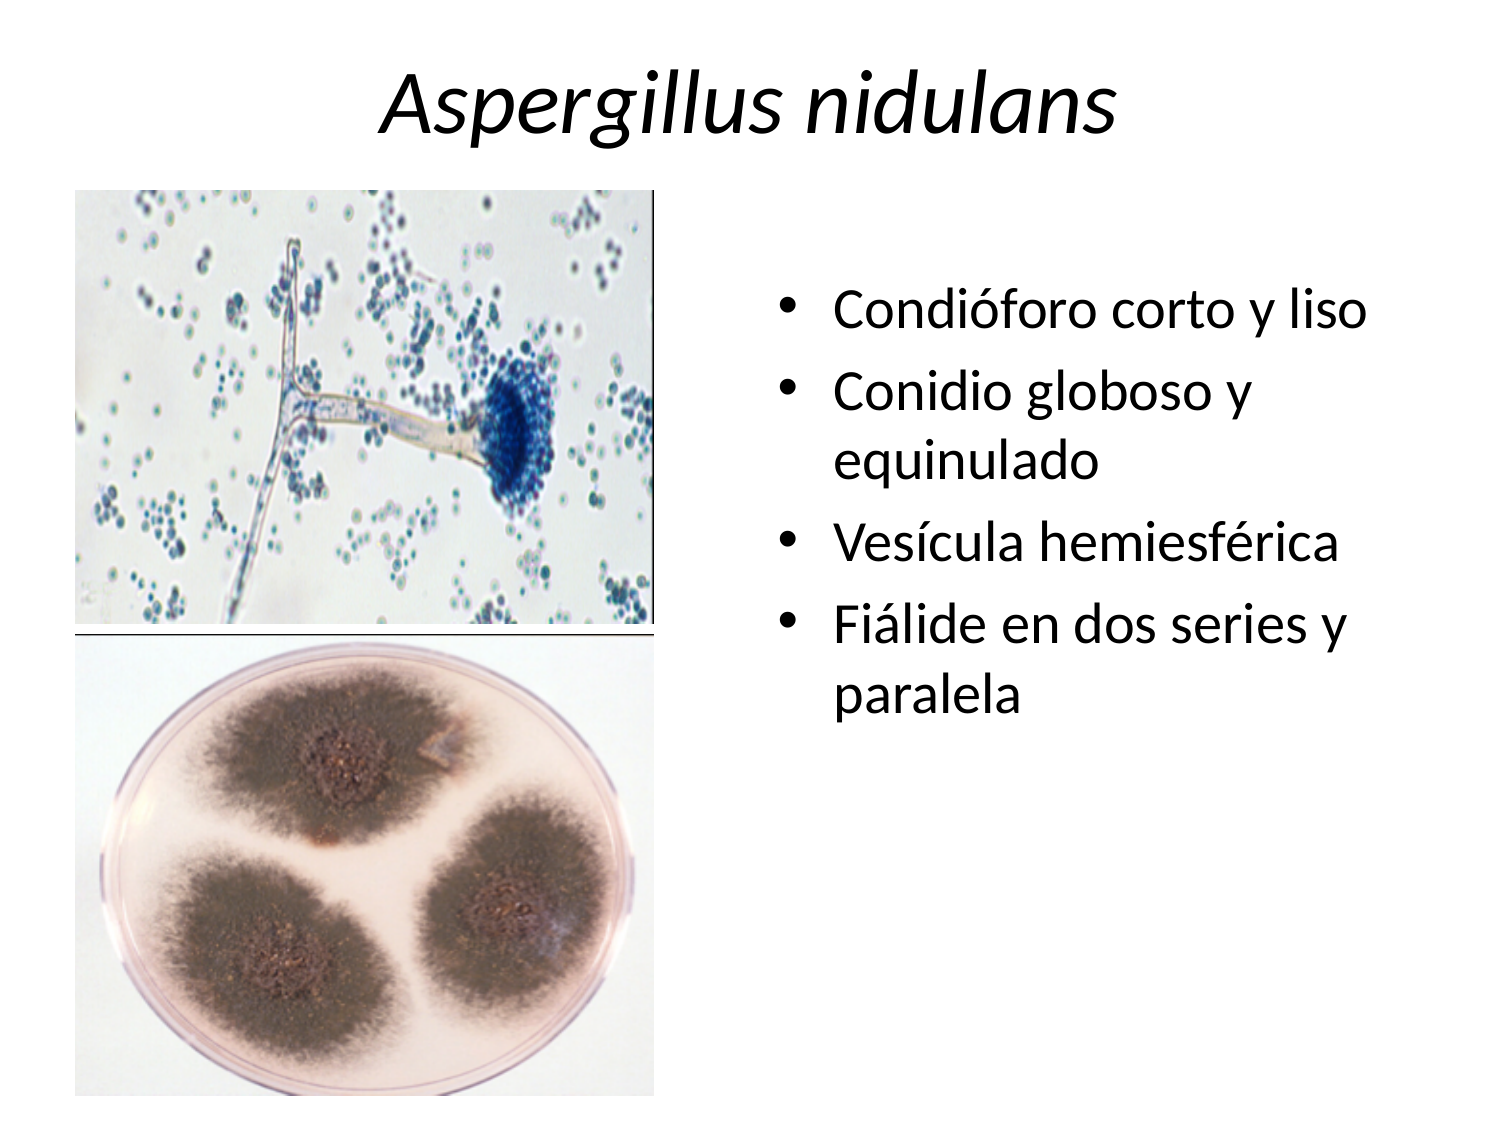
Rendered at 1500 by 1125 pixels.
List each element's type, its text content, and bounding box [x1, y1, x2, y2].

picture [74, 189, 654, 625]
list Condióforo corto y liso Conidio globoso y equinulado Vesícula hemiesférica Fiálide en dos series y paralela [762, 262, 1425, 1005]
title Aspergillus nidulans [75, 2, 1425, 191]
picture [74, 634, 654, 1097]
